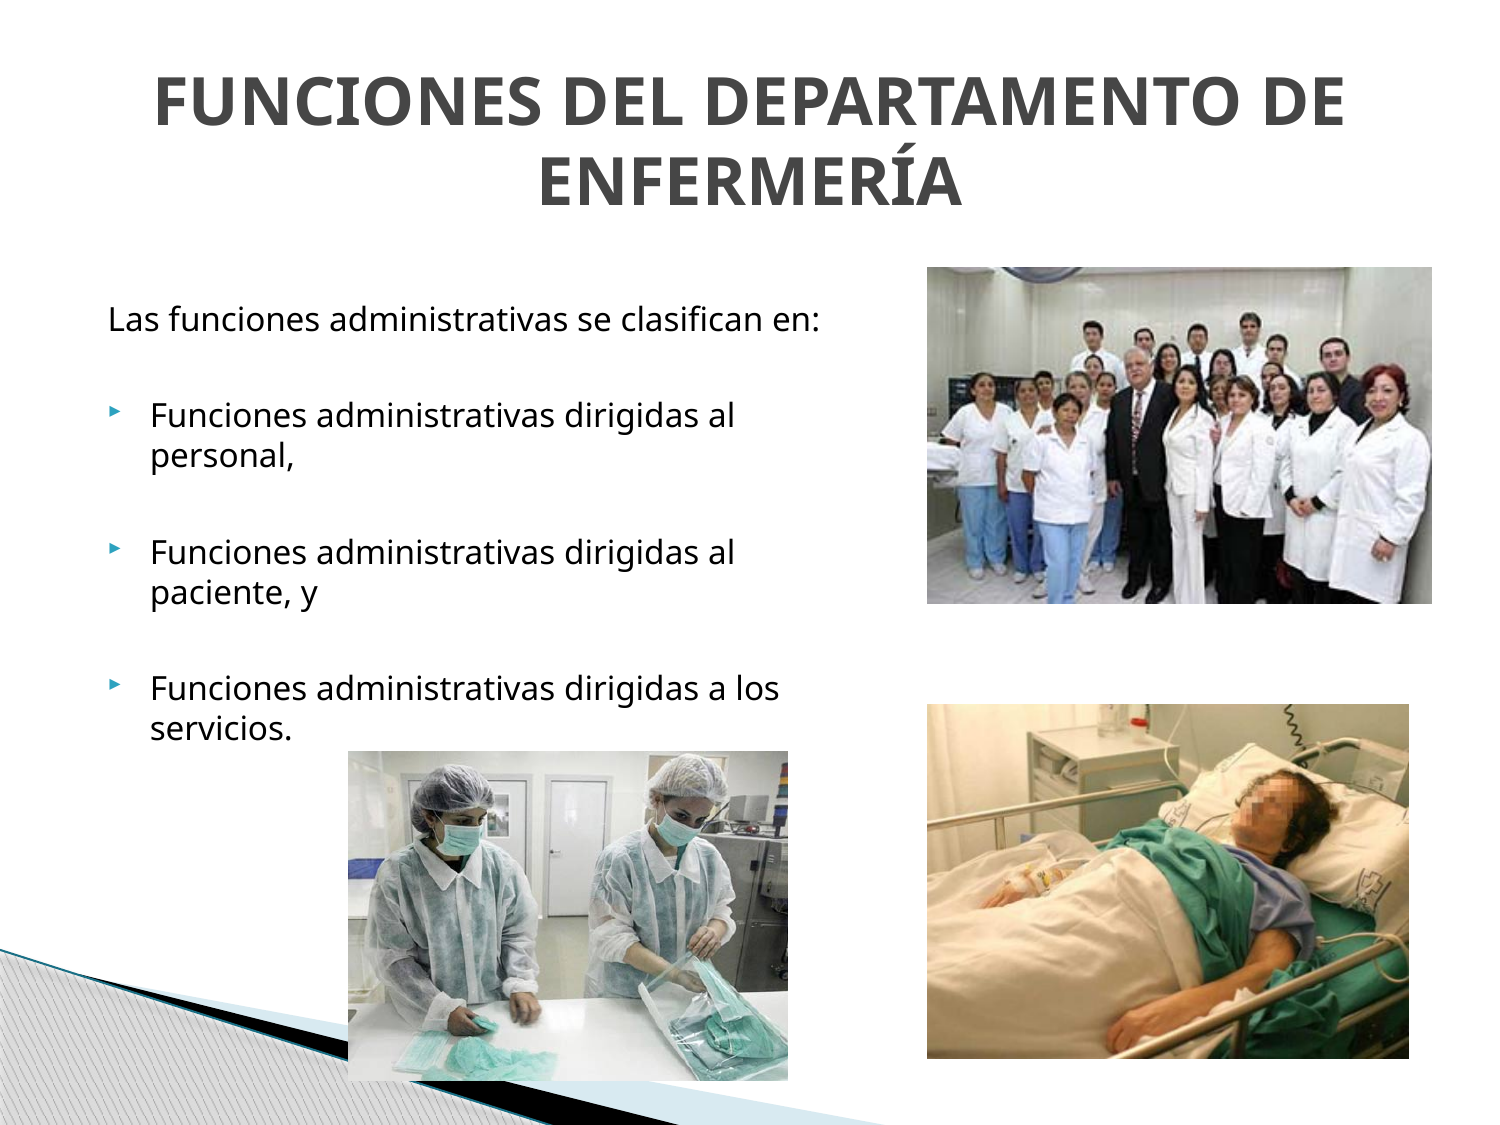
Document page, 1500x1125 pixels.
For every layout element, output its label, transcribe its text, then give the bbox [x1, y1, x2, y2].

title FUNCIONES DEL DEPARTAMENTO DE ENFERMERÍA [75, 45, 1425, 233]
picture [348, 751, 788, 1081]
list Las funciones administrativas se clasifican en: Funciones administrativas dirigidas al personal, Funciones administrativas dirigidas al paciente, y Funciones administrativas dirigidas a los servicios. [75, 290, 880, 986]
picture [926, 703, 1409, 1059]
picture [926, 266, 1432, 604]
